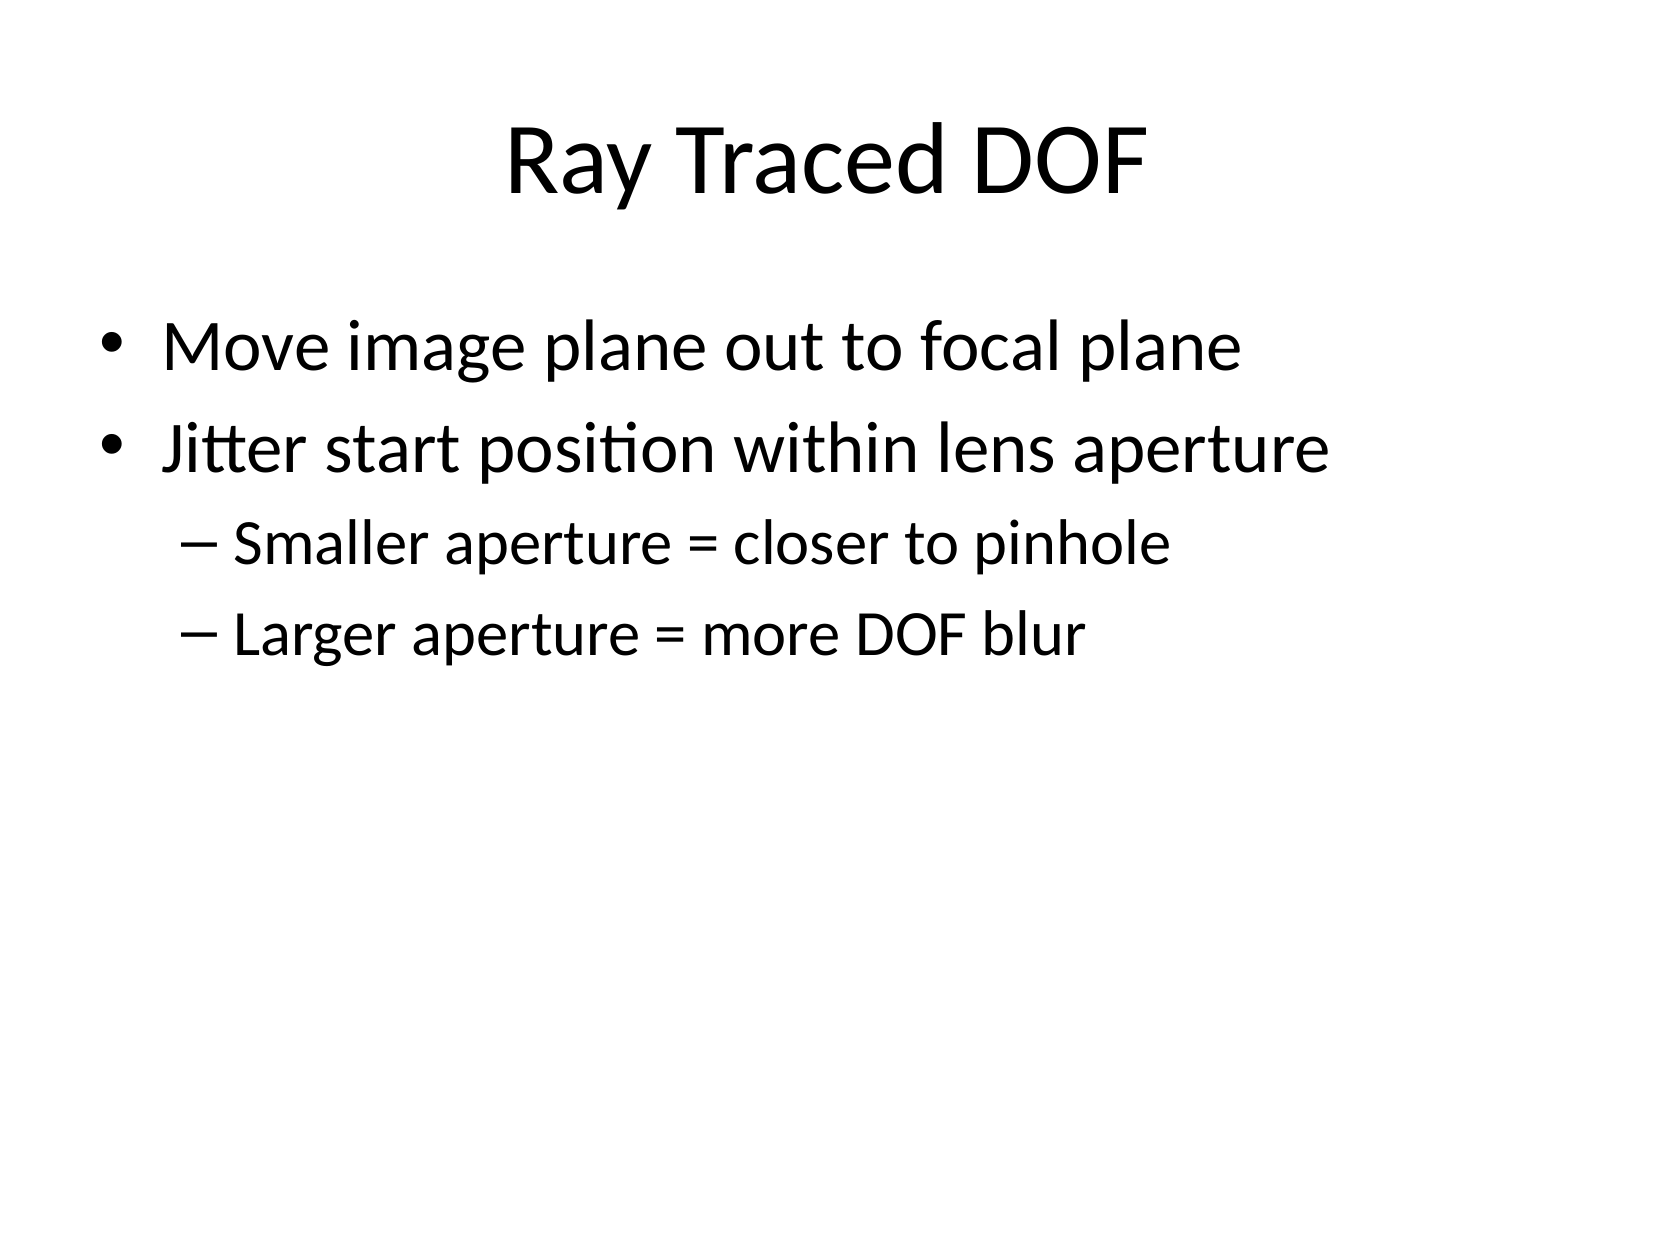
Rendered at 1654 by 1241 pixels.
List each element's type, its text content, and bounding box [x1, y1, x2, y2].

title Ray Traced DOF [82, 49, 1571, 257]
list Move image plane out to focal plane Jitter start position within lens aperture Smaller aperture = closer to pinhole Larger aperture = more DOF blur [82, 289, 1571, 1108]
